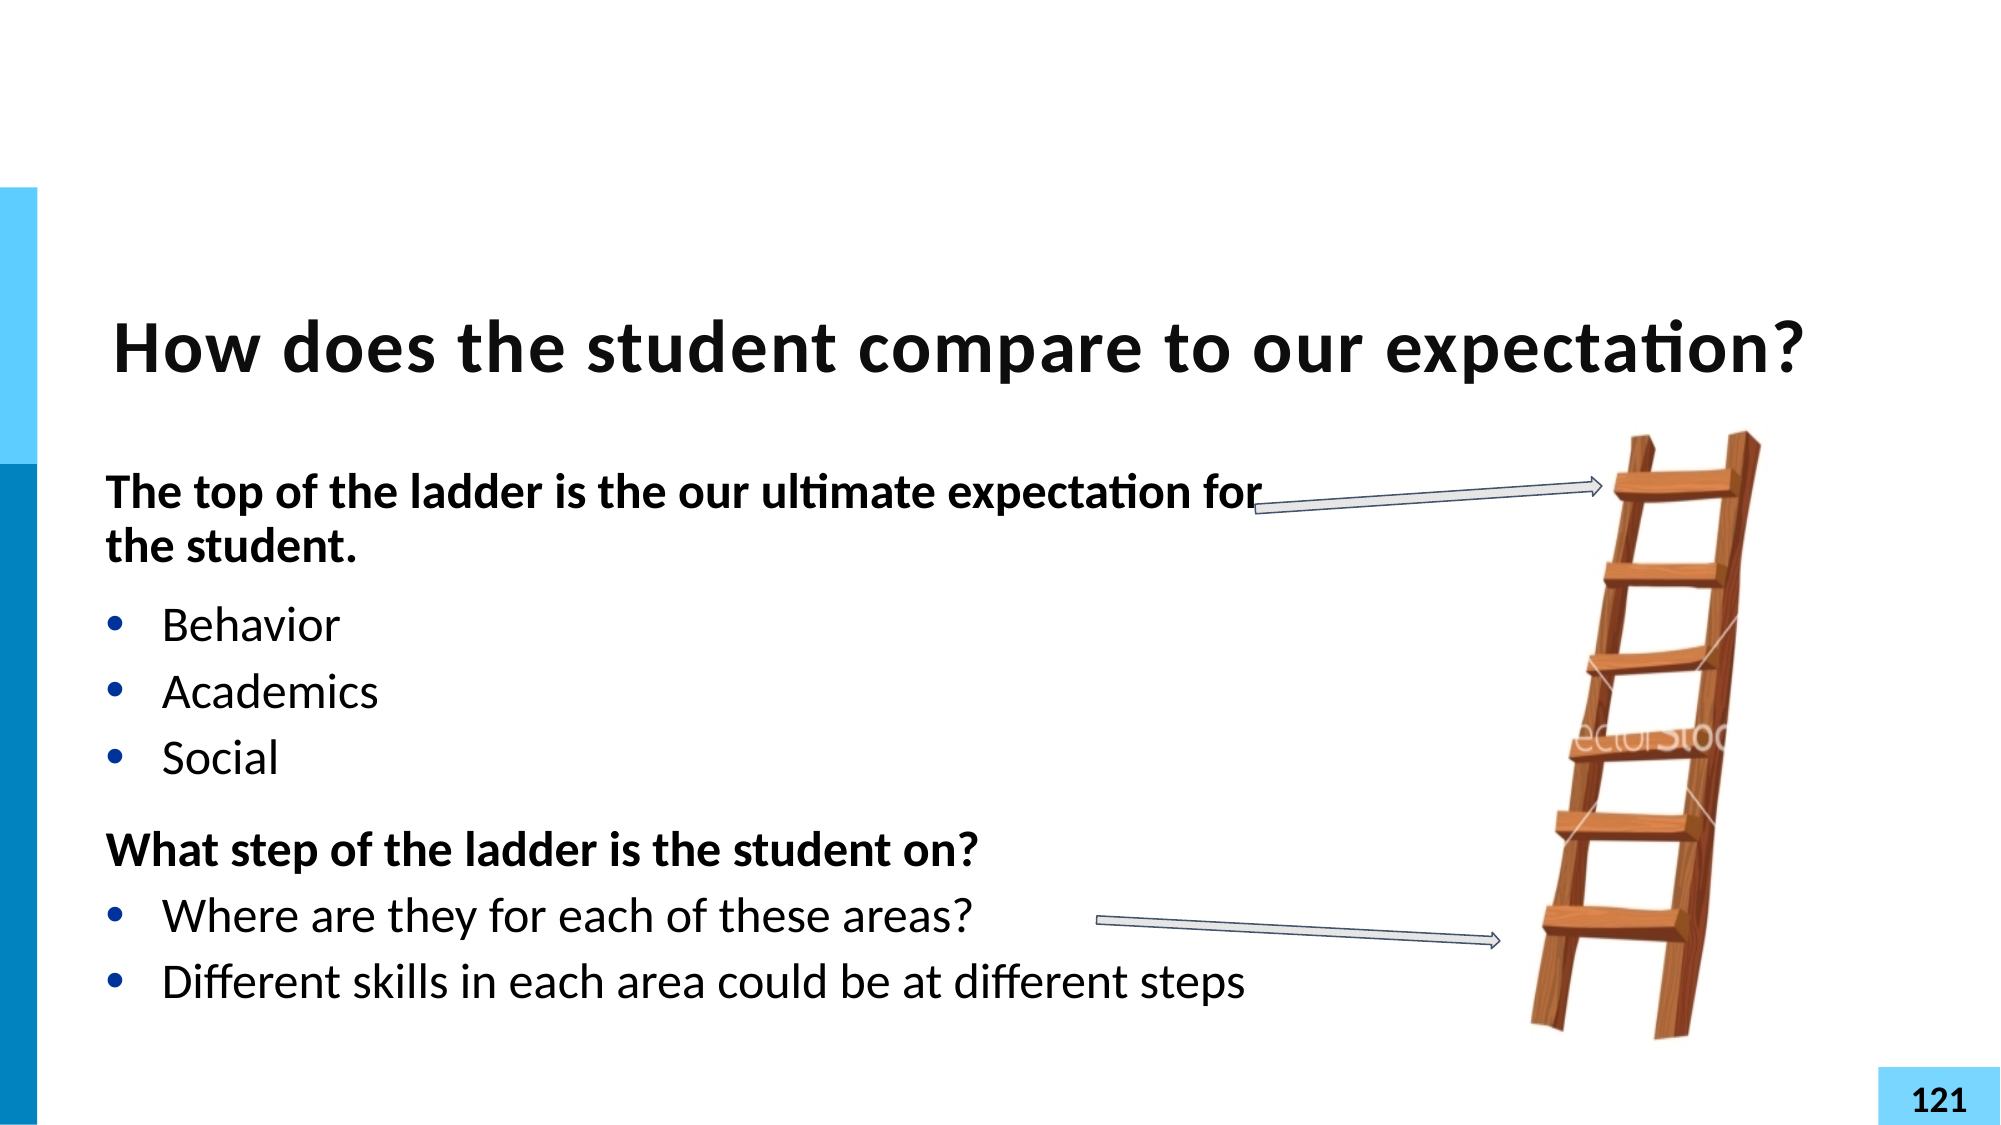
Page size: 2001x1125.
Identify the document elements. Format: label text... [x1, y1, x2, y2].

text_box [1096, 421, 1884, 1049]
list The top of the ladder is the our ultimate expectation for the student. Behavior Academics Social What step of the ladder is the student on? Where are they for each of these areas? Different skills in each area could be at different steps [98, 457, 1272, 1078]
title How does the student compare to our expectation? [98, 258, 1904, 444]
